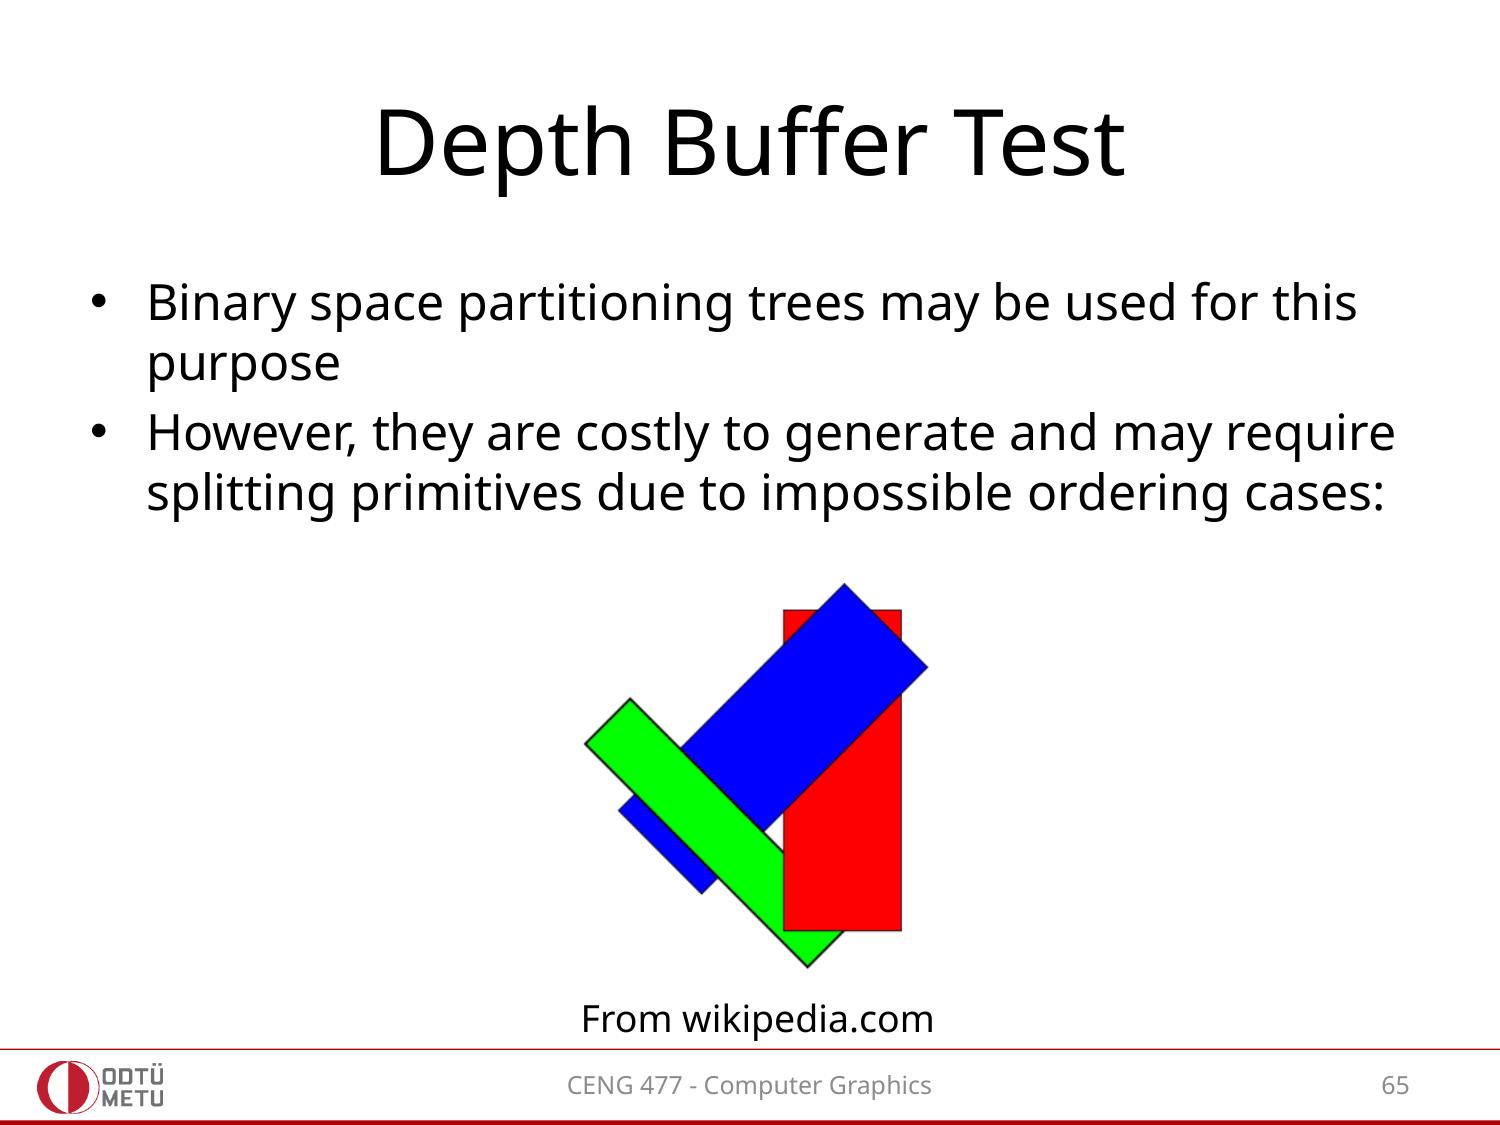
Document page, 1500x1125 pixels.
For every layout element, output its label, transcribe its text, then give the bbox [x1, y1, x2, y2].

picture [574, 574, 940, 983]
text_box From wikipedia.com [565, 987, 950, 1048]
title Depth Buffer Test [75, 45, 1425, 233]
slide_number 65 [1074, 1056, 1425, 1117]
footer CENG 477 - Computer Graphics [512, 1056, 988, 1117]
list Binary space partitioning trees may be used for this purpose However, they are costly to generate and may require splitting primitives due to impossible ordering cases: [75, 262, 1425, 1005]
picture [37, 1061, 163, 1114]
